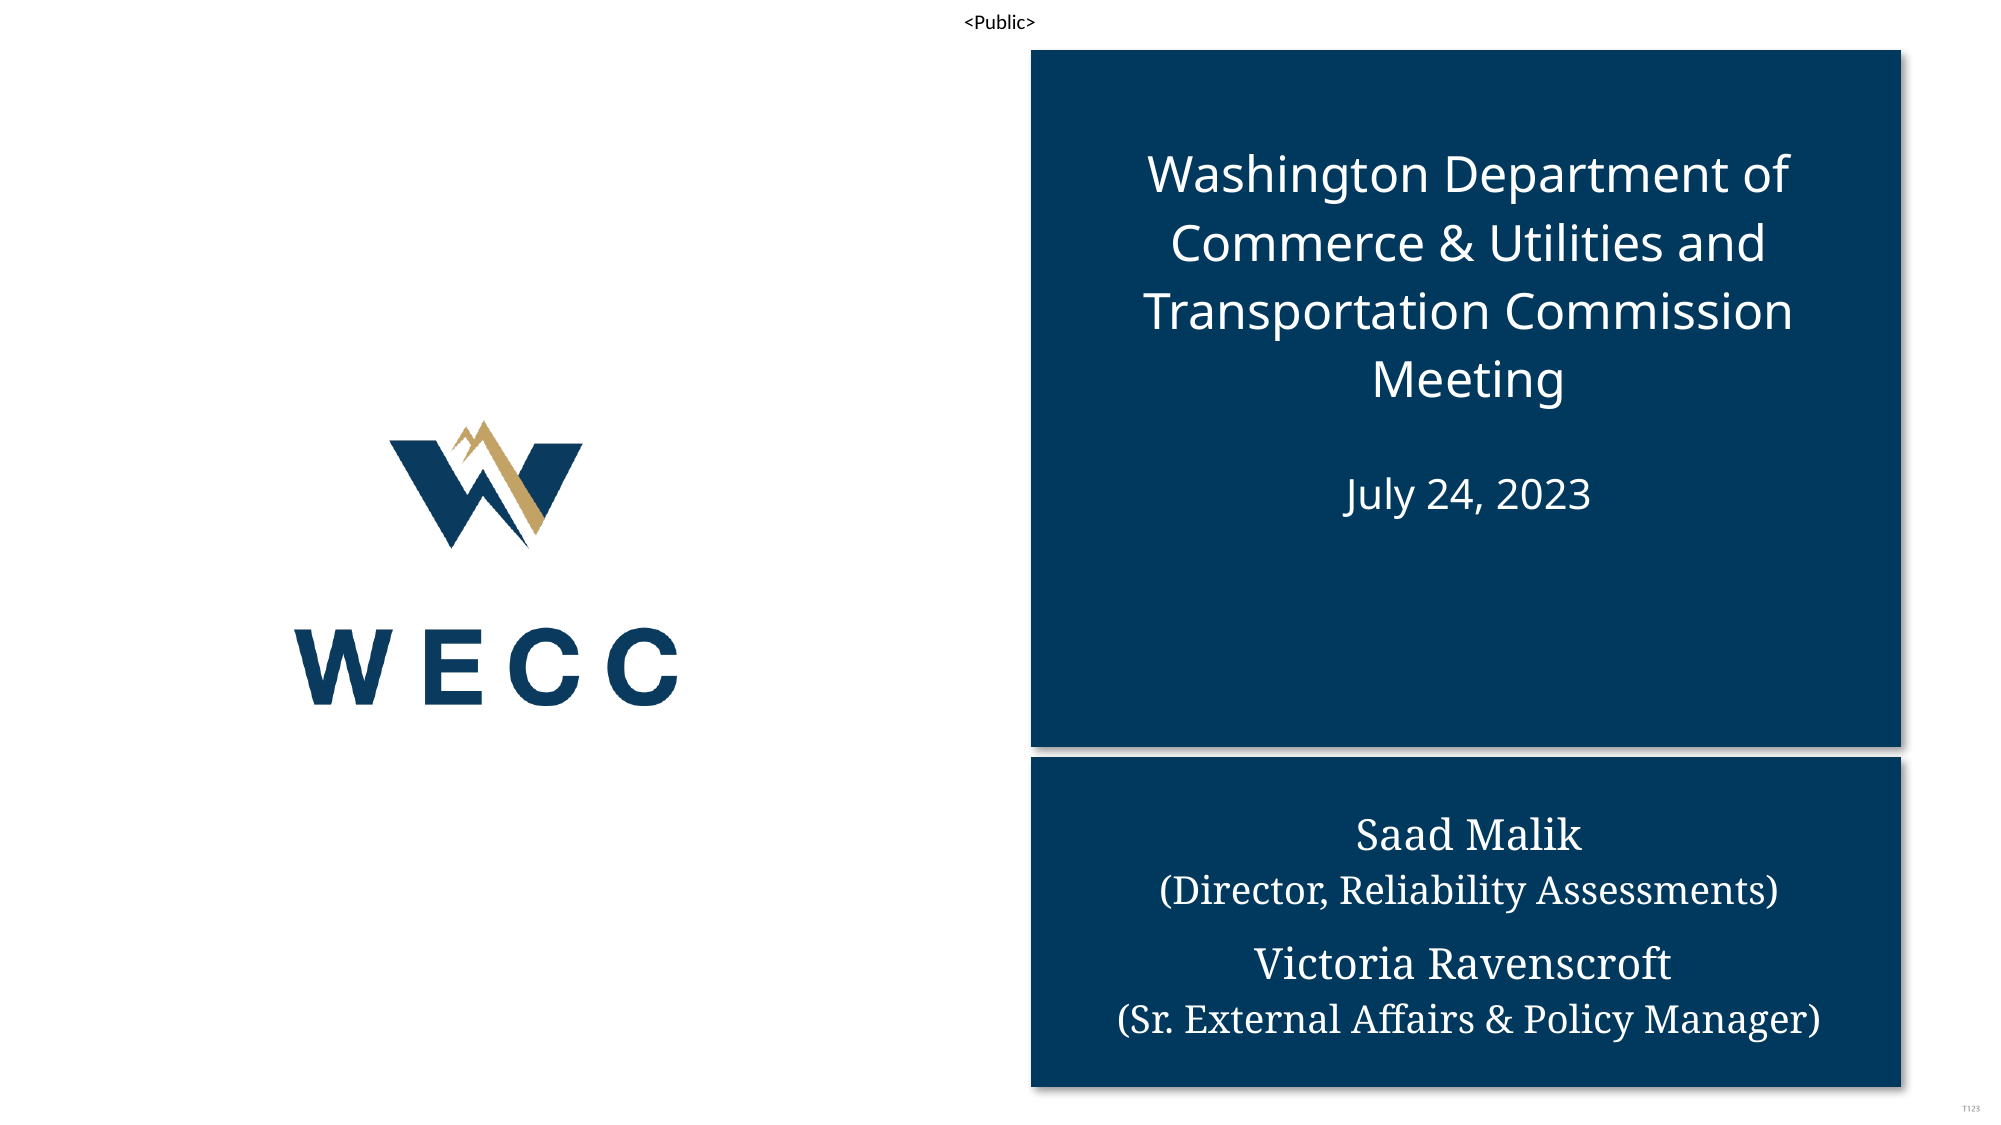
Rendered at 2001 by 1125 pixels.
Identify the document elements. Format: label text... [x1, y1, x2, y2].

title July 24, 2023 [1083, 445, 1855, 534]
picture [294, 420, 677, 706]
picture [1961, 1104, 1981, 1113]
list Saad Malik (Director, Reliability Assessments) Victoria Ravenscroft (Sr. External Affairs & Policy Manager) [1083, 790, 1855, 1052]
list Washington Department of Commerce & Utilities and Transportation Commission Meeting [1083, 126, 1855, 421]
